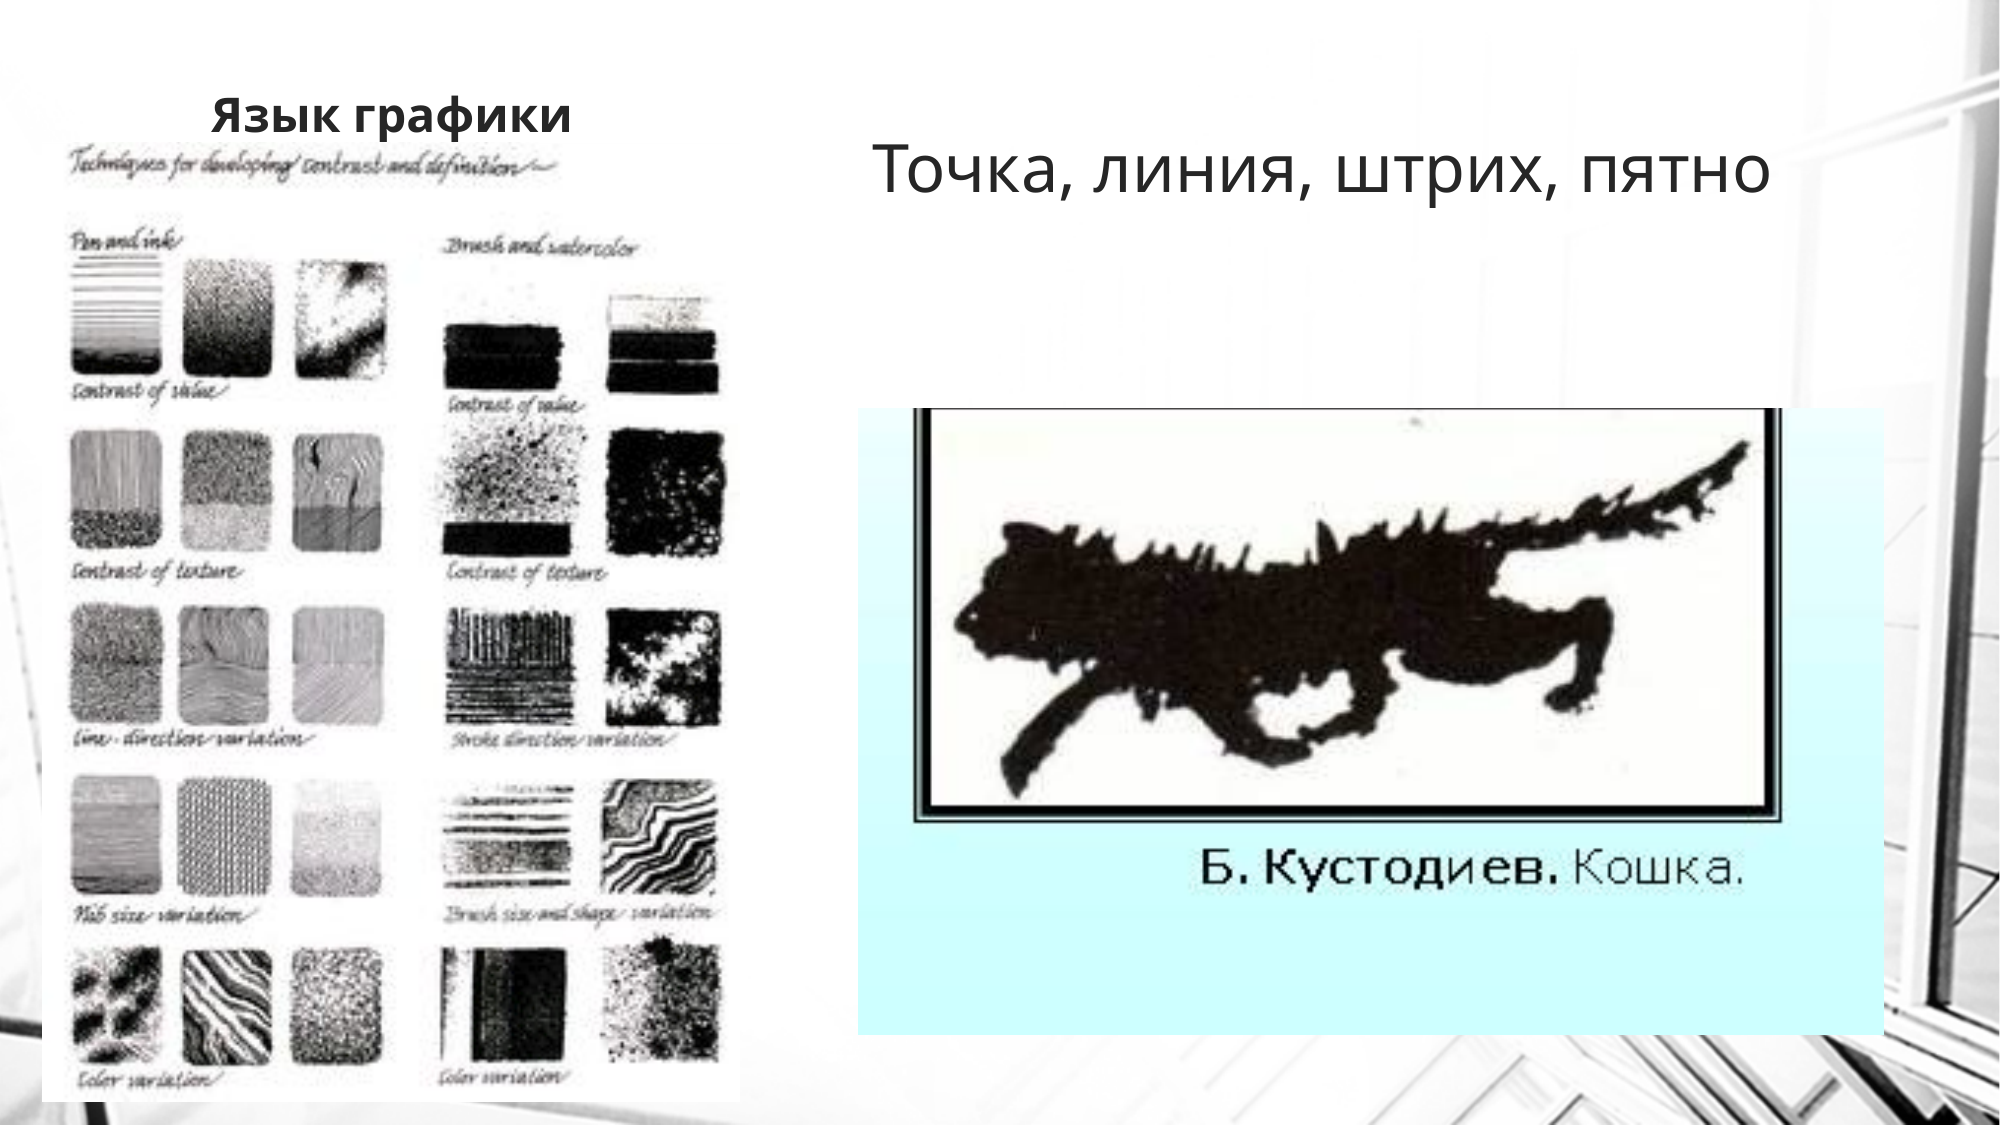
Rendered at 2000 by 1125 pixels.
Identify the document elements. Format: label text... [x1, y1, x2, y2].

list Точка, линия, штрих, пятно [858, 62, 1863, 279]
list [42, 142, 740, 1102]
title Язык графики [196, 87, 858, 150]
picture [0, 0, 2000, 1125]
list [857, 408, 1893, 1035]
